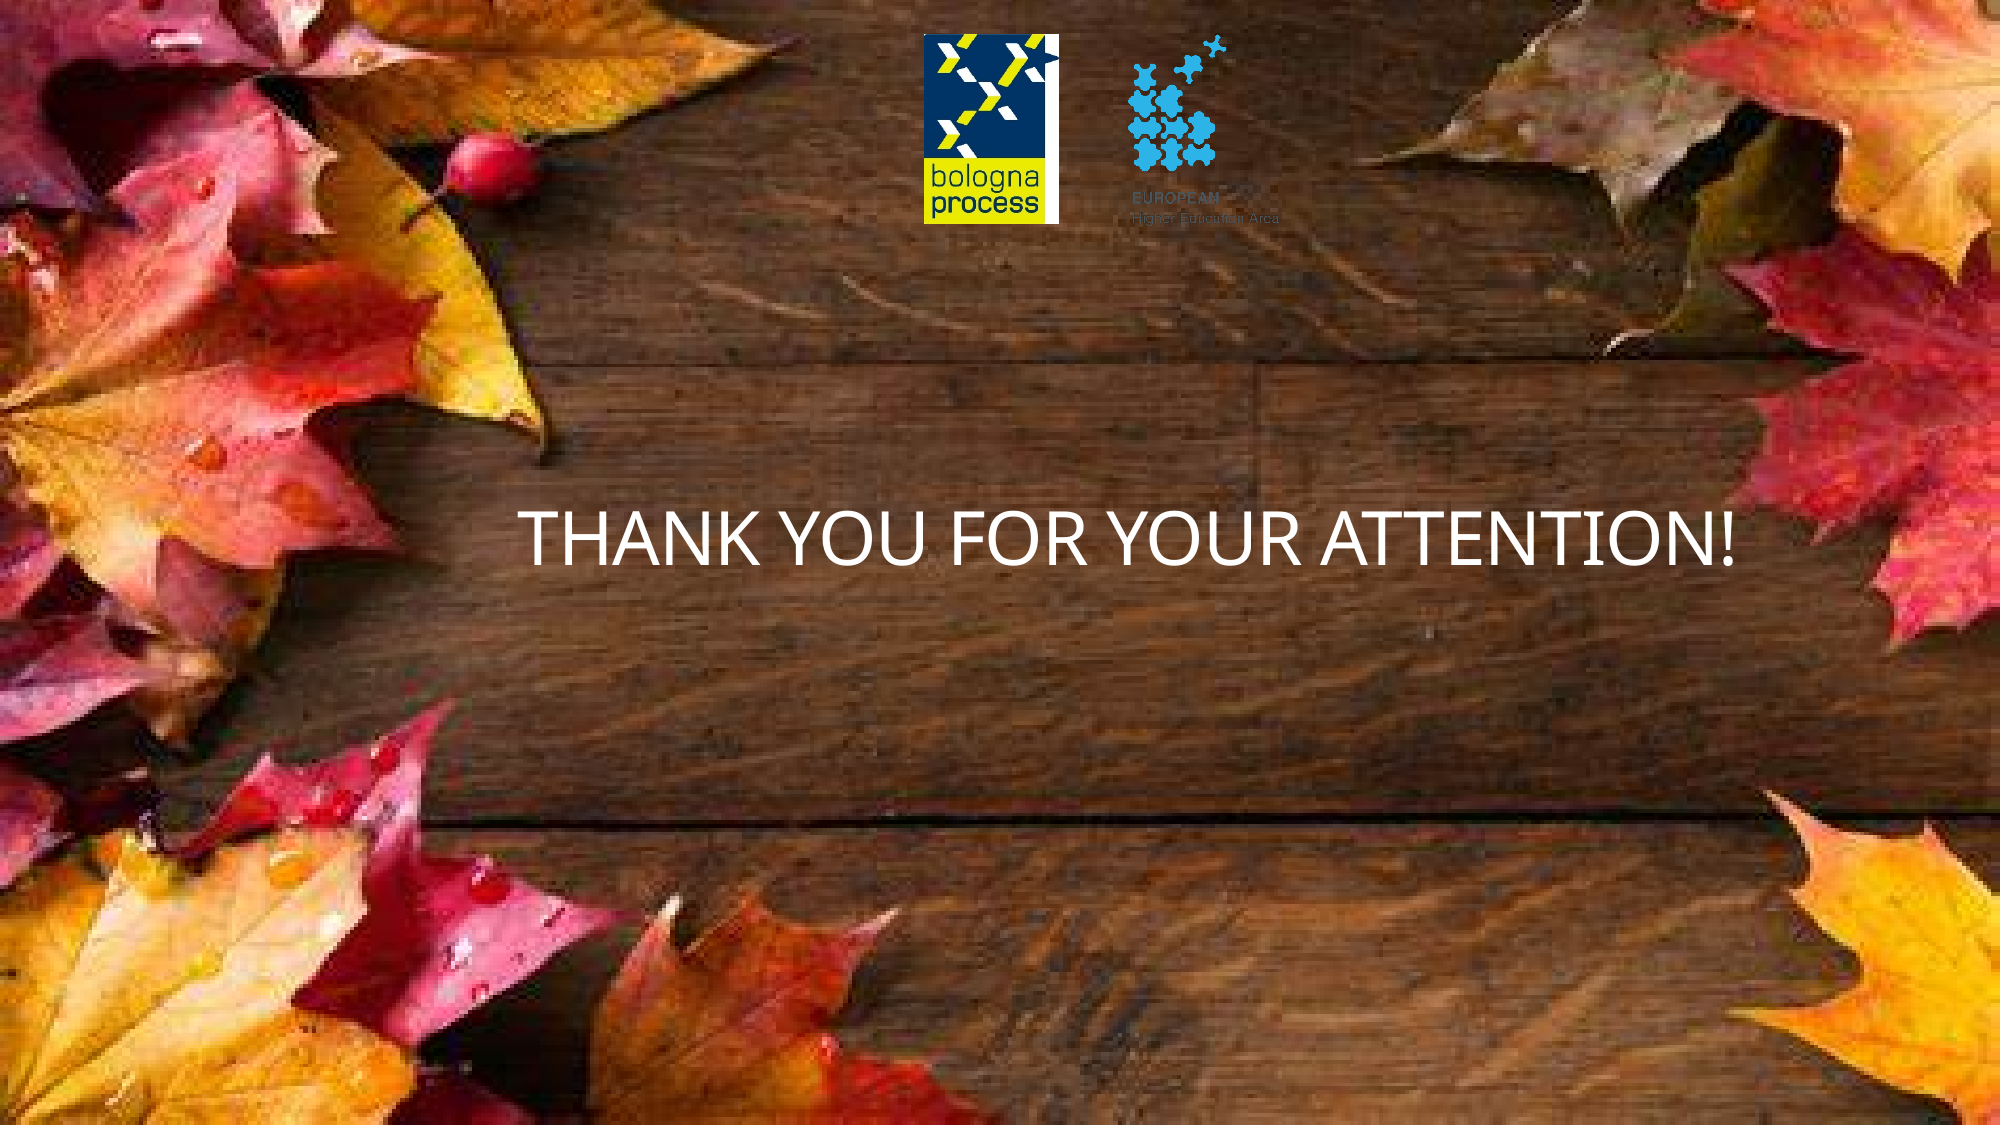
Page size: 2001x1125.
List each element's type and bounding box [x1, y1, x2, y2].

list [0, 0, 2000, 1125]
picture [923, 34, 1059, 224]
picture [1127, 34, 1279, 226]
